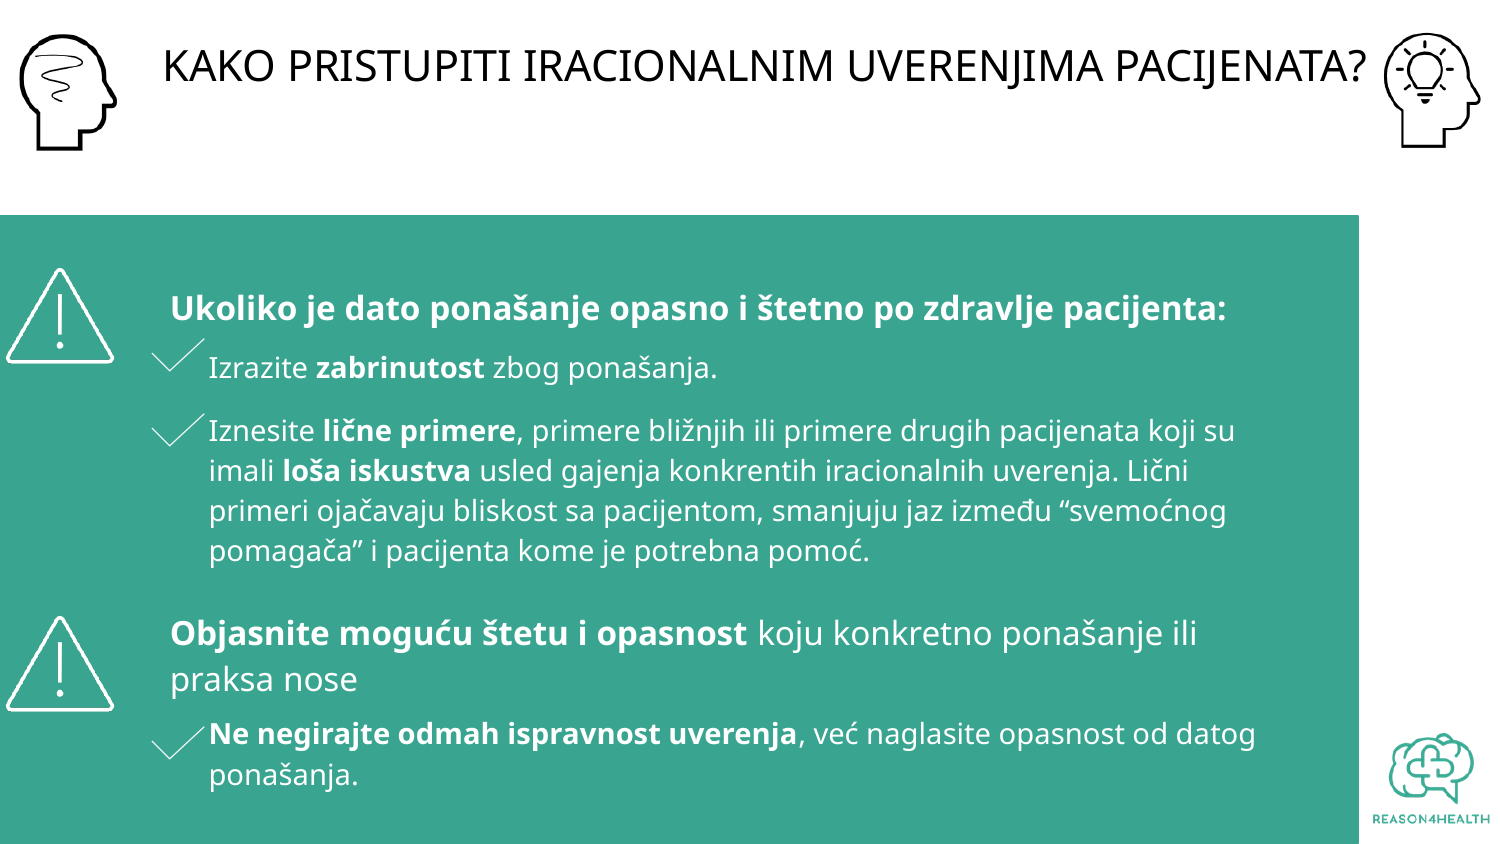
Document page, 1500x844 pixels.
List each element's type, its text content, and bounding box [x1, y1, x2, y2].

picture [0, 604, 119, 723]
text_box Izrazite zabrinutost zbog ponašanja. [210, 329, 1307, 391]
title KAKO PRISTUPITI IRACIONALNIM UVERENJIMA PACIJENATA? [147, 23, 1364, 118]
text_box Ukoliko je dato ponašanje opasno i štetno po zdravlje pacijenta: [154, 265, 1334, 342]
text_box Objasnite moguću štetu i opasnost koju konkretno ponašanje ili praksa nose [154, 590, 1301, 712]
picture [0, 24, 136, 161]
picture [1362, 715, 1500, 844]
text_box Iznesite lične primere, primere bližnjih ili primere drugih pacijenata koji su imali loša iskustva usled gajenja konkrentih iracionalnih uverenja. Lični primeri ojačavaju bliskost sa pacijentom, smanjuju jaz između “svemoćnog pomagača” i pacijenta kome je potrebna pomoć. [193, 391, 1307, 583]
picture [0, 255, 119, 375]
text_box [0, 215, 1358, 844]
picture [147, 714, 208, 774]
text_box Ne negirajte odmah ispravnost uverenja, već naglasite opasnost od datog ponašanja. [193, 695, 1307, 806]
picture [147, 401, 208, 462]
picture [147, 326, 208, 387]
picture [1363, 24, 1500, 161]
